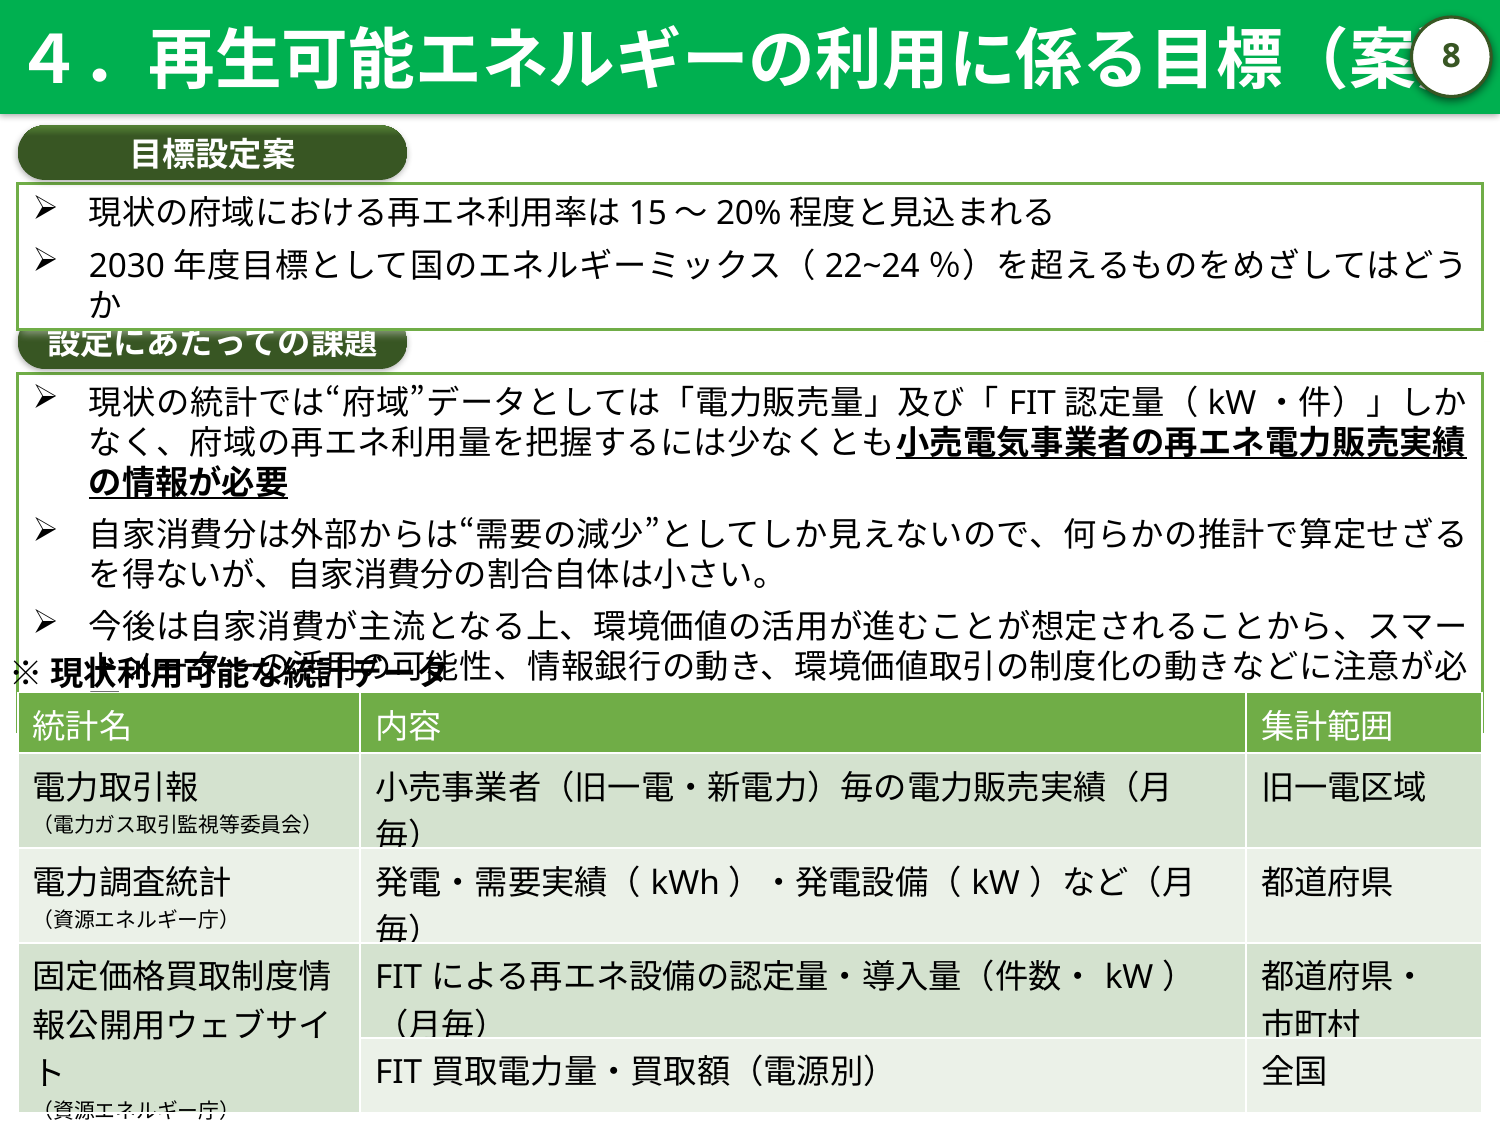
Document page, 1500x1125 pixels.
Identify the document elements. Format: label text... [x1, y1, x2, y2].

text_box 現状の府域における再エネ利用率は15～20%程度と見込まれる 2030年度目標として国のエネルギーミックス（22~24％）を超えるものをめざしてはどうか [17, 183, 1483, 331]
text_box ４．再生可能エネルギーの利用に係る目標（案） [0, 0, 1500, 114]
table_cell FITによる再エネ設備の認定量・導入量（件数・kW）（月毎） [361, 944, 1245, 1037]
table_header 内容 [361, 693, 1245, 752]
table_cell 電力調査統計 （資源エネルギー庁） [19, 849, 359, 942]
table_cell 旧一電区域 [1247, 754, 1481, 847]
table_header 統計名 [19, 700, 359, 752]
text_box 設定にあたっての課題 [17, 334, 408, 369]
table_cell FIT買取電力量・買取額（電源別） [361, 1039, 1245, 1112]
text_box 7 [1411, 17, 1492, 97]
text_box 目標設定案 [17, 125, 408, 180]
table_cell 発電・需要実績（kWh）・発電設備（kW）など（月毎） [361, 849, 1245, 942]
table_header 集計範囲 [1247, 693, 1481, 752]
table_cell 電力取引報 （電力ガス取引監視等委員会） [19, 754, 359, 847]
table_cell 都道府県 [1247, 849, 1481, 942]
table_cell 全国 [1247, 1039, 1481, 1112]
table_cell 固定価格買取制度情報公開用ウェブサイト （資源エネルギー庁） [19, 944, 359, 1112]
table_cell 小売事業者（旧一電・新電力）毎の電力販売実績（月毎） [361, 754, 1245, 847]
table_cell 都道府県・ 市町村 [1247, 944, 1481, 1037]
text_box 現状の統計では“府域”データとしては「電力販売量」及び「FIT認定量（kW・件）」しかなく、府域の再エネ利用量を把握するには少なくとも小売電気事業者の再エネ電力販売実績の情報が必要 自家消費分は外部からは“需要の減少”としてしか見えないので、何らかの推計で算定せざるを得ないが、自家消費分の割合自体は小さい。 今後は自家消費が主流となる上、環境価値の活用が進むことが想定されることから、スマートメーターの活用の可能性、情報銀行の動き、環境価値取引の制度化の動きなどに注意が必要 [17, 372, 1483, 692]
text_box ※現状利用可能な統計データ [0, 645, 465, 700]
